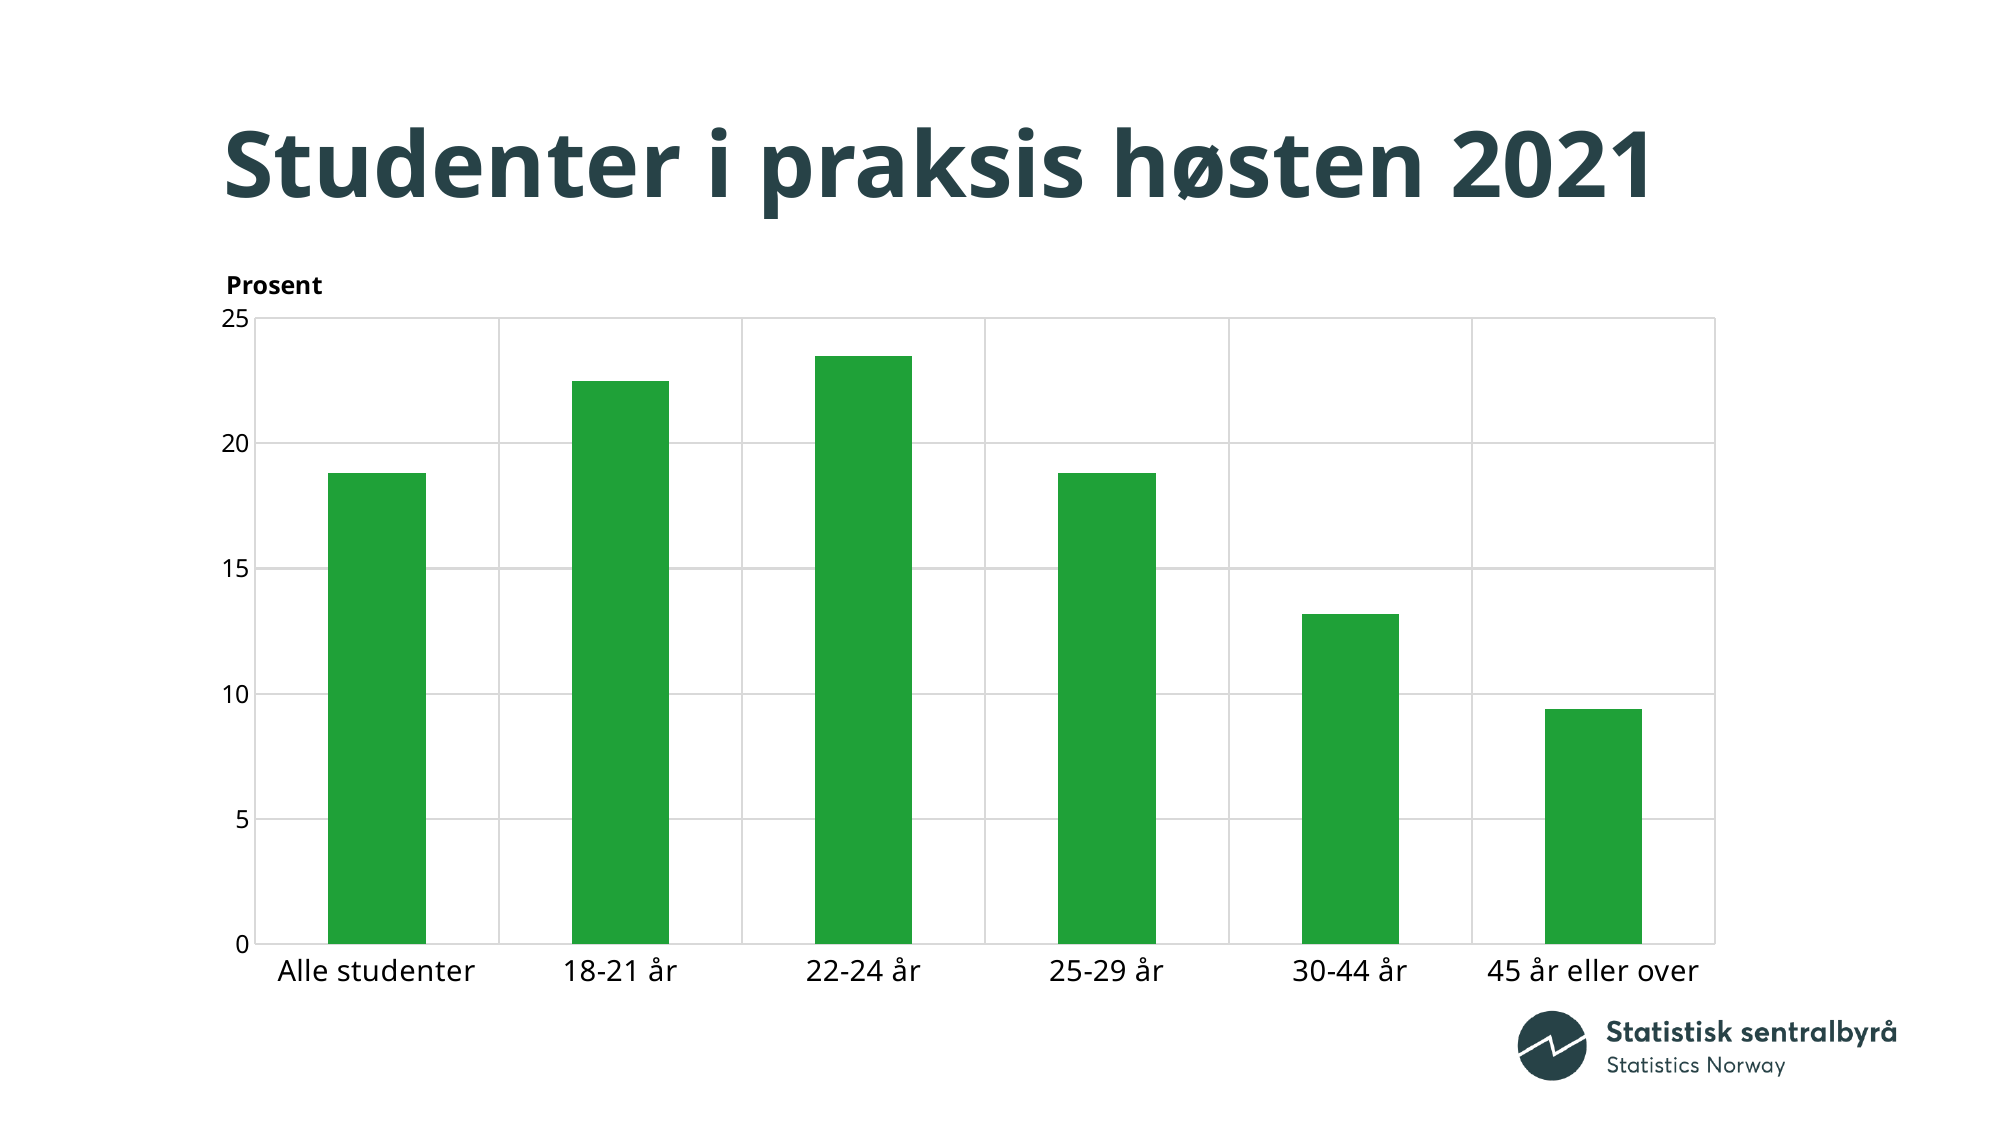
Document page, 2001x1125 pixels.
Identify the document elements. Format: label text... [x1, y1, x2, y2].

picture [1503, 995, 2000, 1125]
title Studenter i praksis høsten 2021 [208, 63, 1792, 279]
chart [208, 248, 1719, 994]
